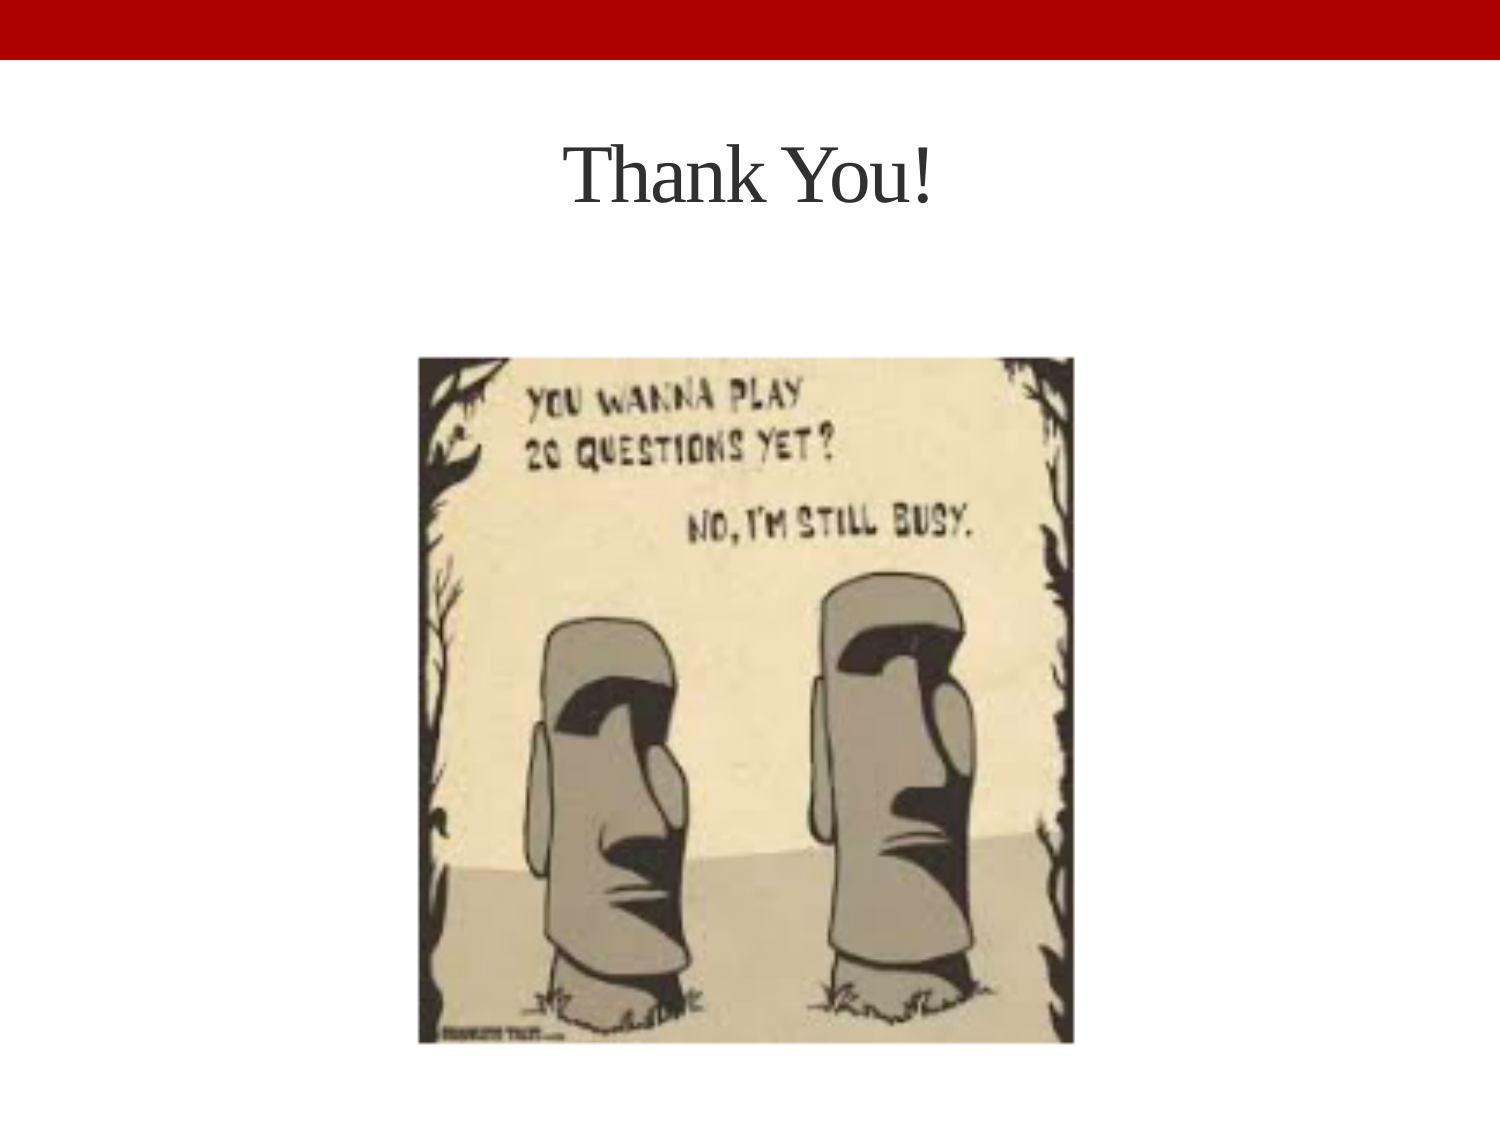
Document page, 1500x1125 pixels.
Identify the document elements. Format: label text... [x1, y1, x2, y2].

picture [413, 351, 1083, 1049]
title Thank You! [75, 87, 1425, 250]
